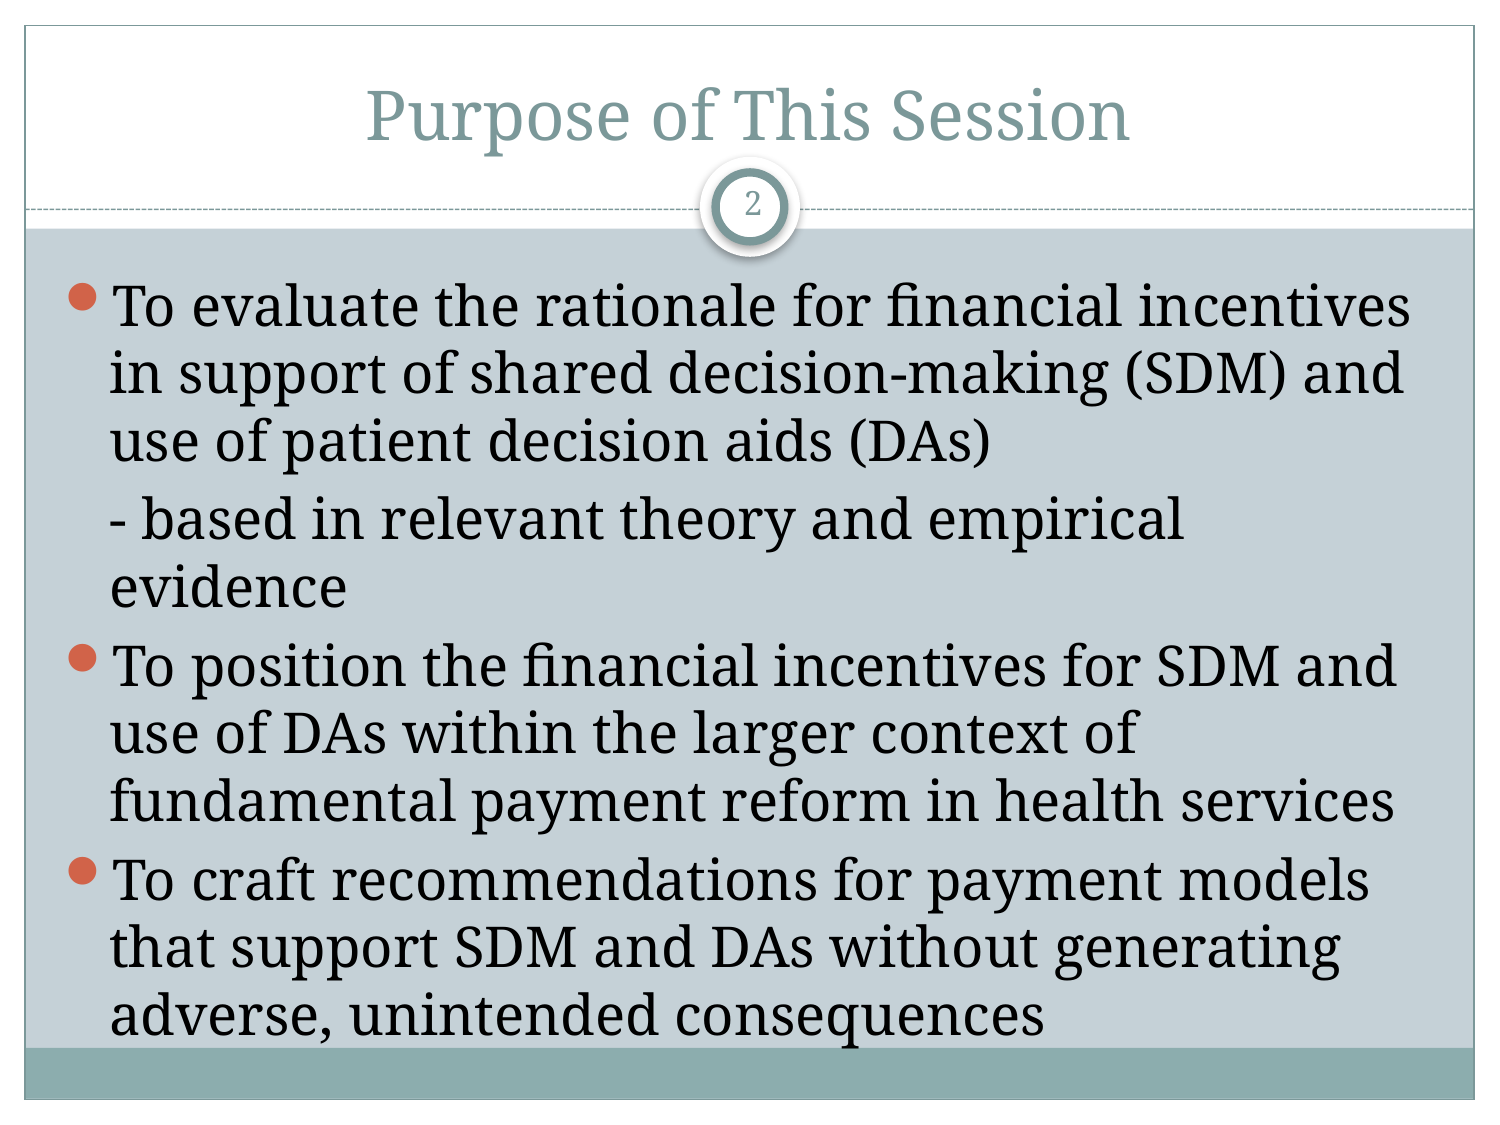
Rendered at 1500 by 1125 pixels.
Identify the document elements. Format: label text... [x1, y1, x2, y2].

list To evaluate the rationale for financial incentives in support of shared decision-making (SDM) and use of patient decision aids (DAs) - based in relevant theory and empirical evidence To position the financial incentives for SDM and use of DAs within the larger context of fundamental payment reform in health services To craft recommendations for payment models that support SDM and DAs without generating adverse, unintended consequences [49, 262, 1445, 1001]
title Purpose of This Session [49, 37, 1450, 163]
slide_number 2 [715, 168, 791, 241]
